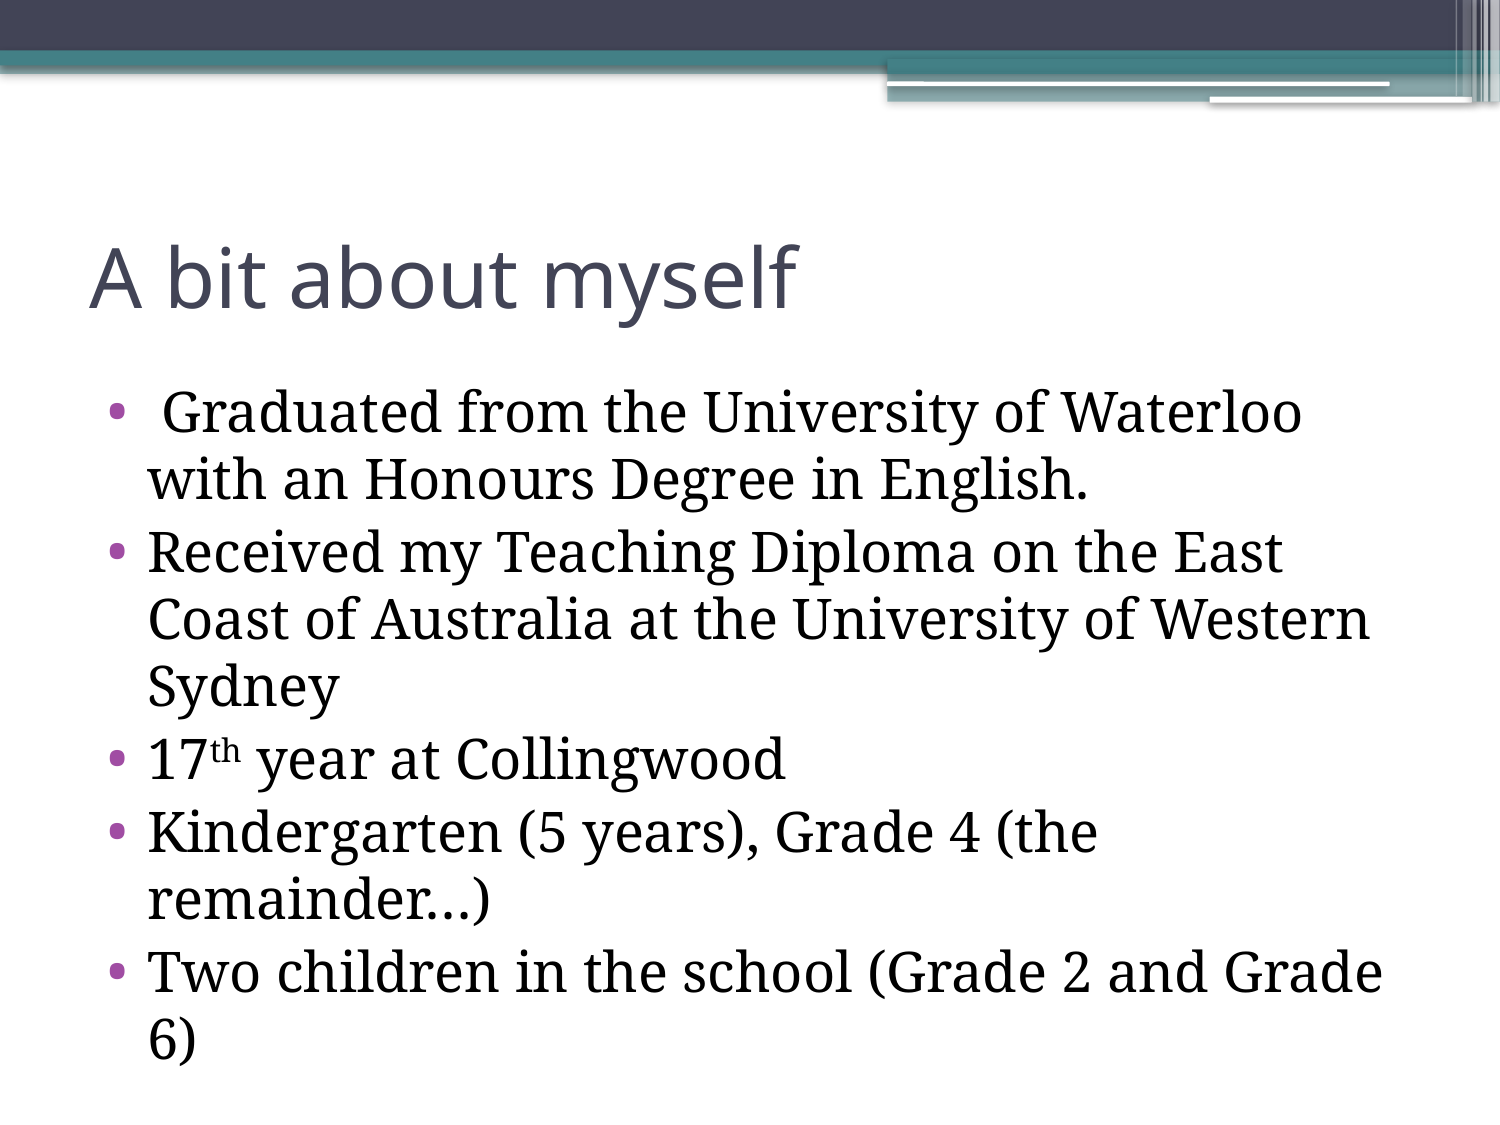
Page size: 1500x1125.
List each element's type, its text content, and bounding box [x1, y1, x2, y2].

title A bit about myself [75, 187, 1425, 363]
list Graduated from the University of Waterloo with an Honours Degree in English. Received my Teaching Diploma on the East Coast of Australia at the University of Western Sydney 17th year at Collingwood Kindergarten (5 years), Grade 4 (the remainder…) Two children in the school (Grade 2 and Grade 6) [75, 368, 1425, 1079]
